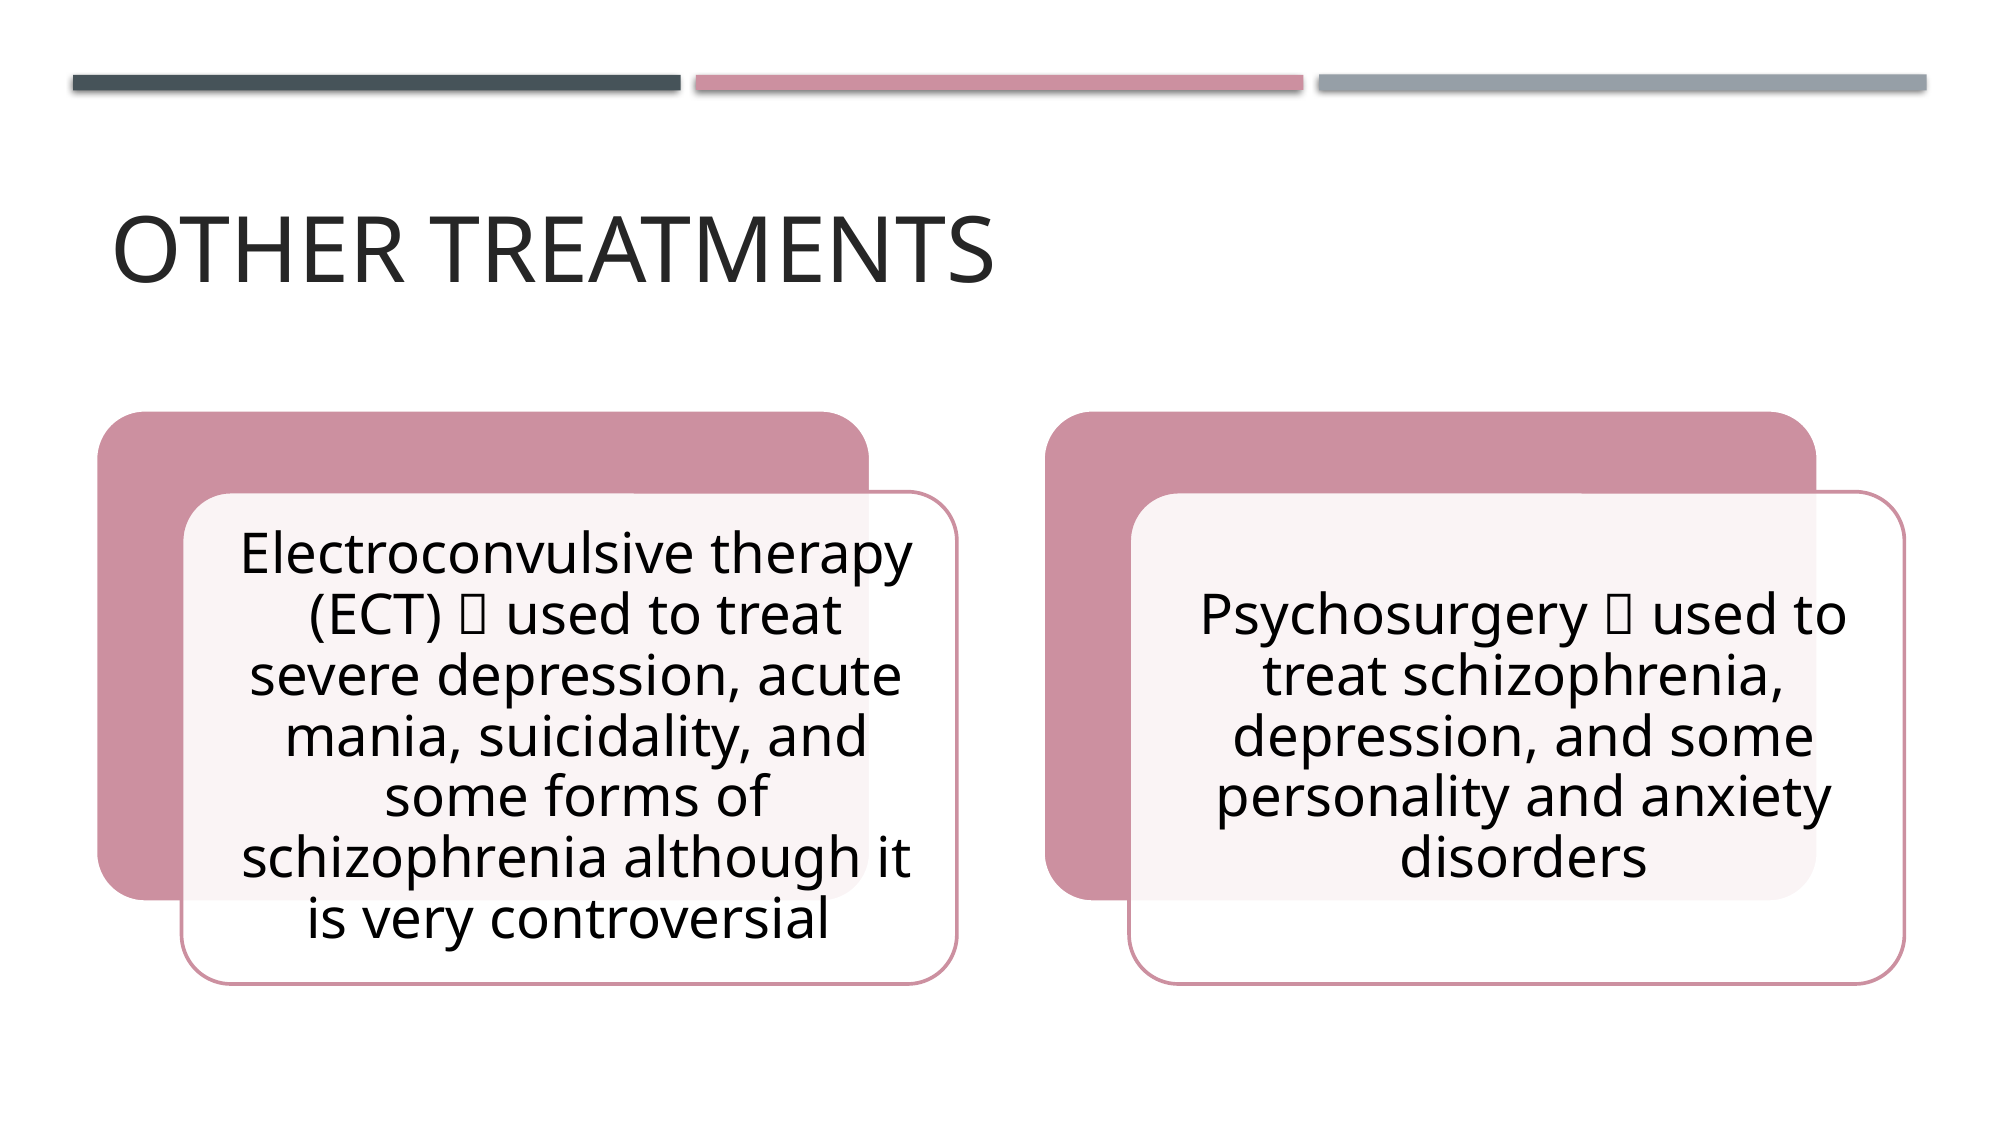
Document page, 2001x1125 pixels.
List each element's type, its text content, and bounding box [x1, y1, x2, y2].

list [94, 383, 1906, 1011]
title Other Treatments [95, 115, 1905, 311]
